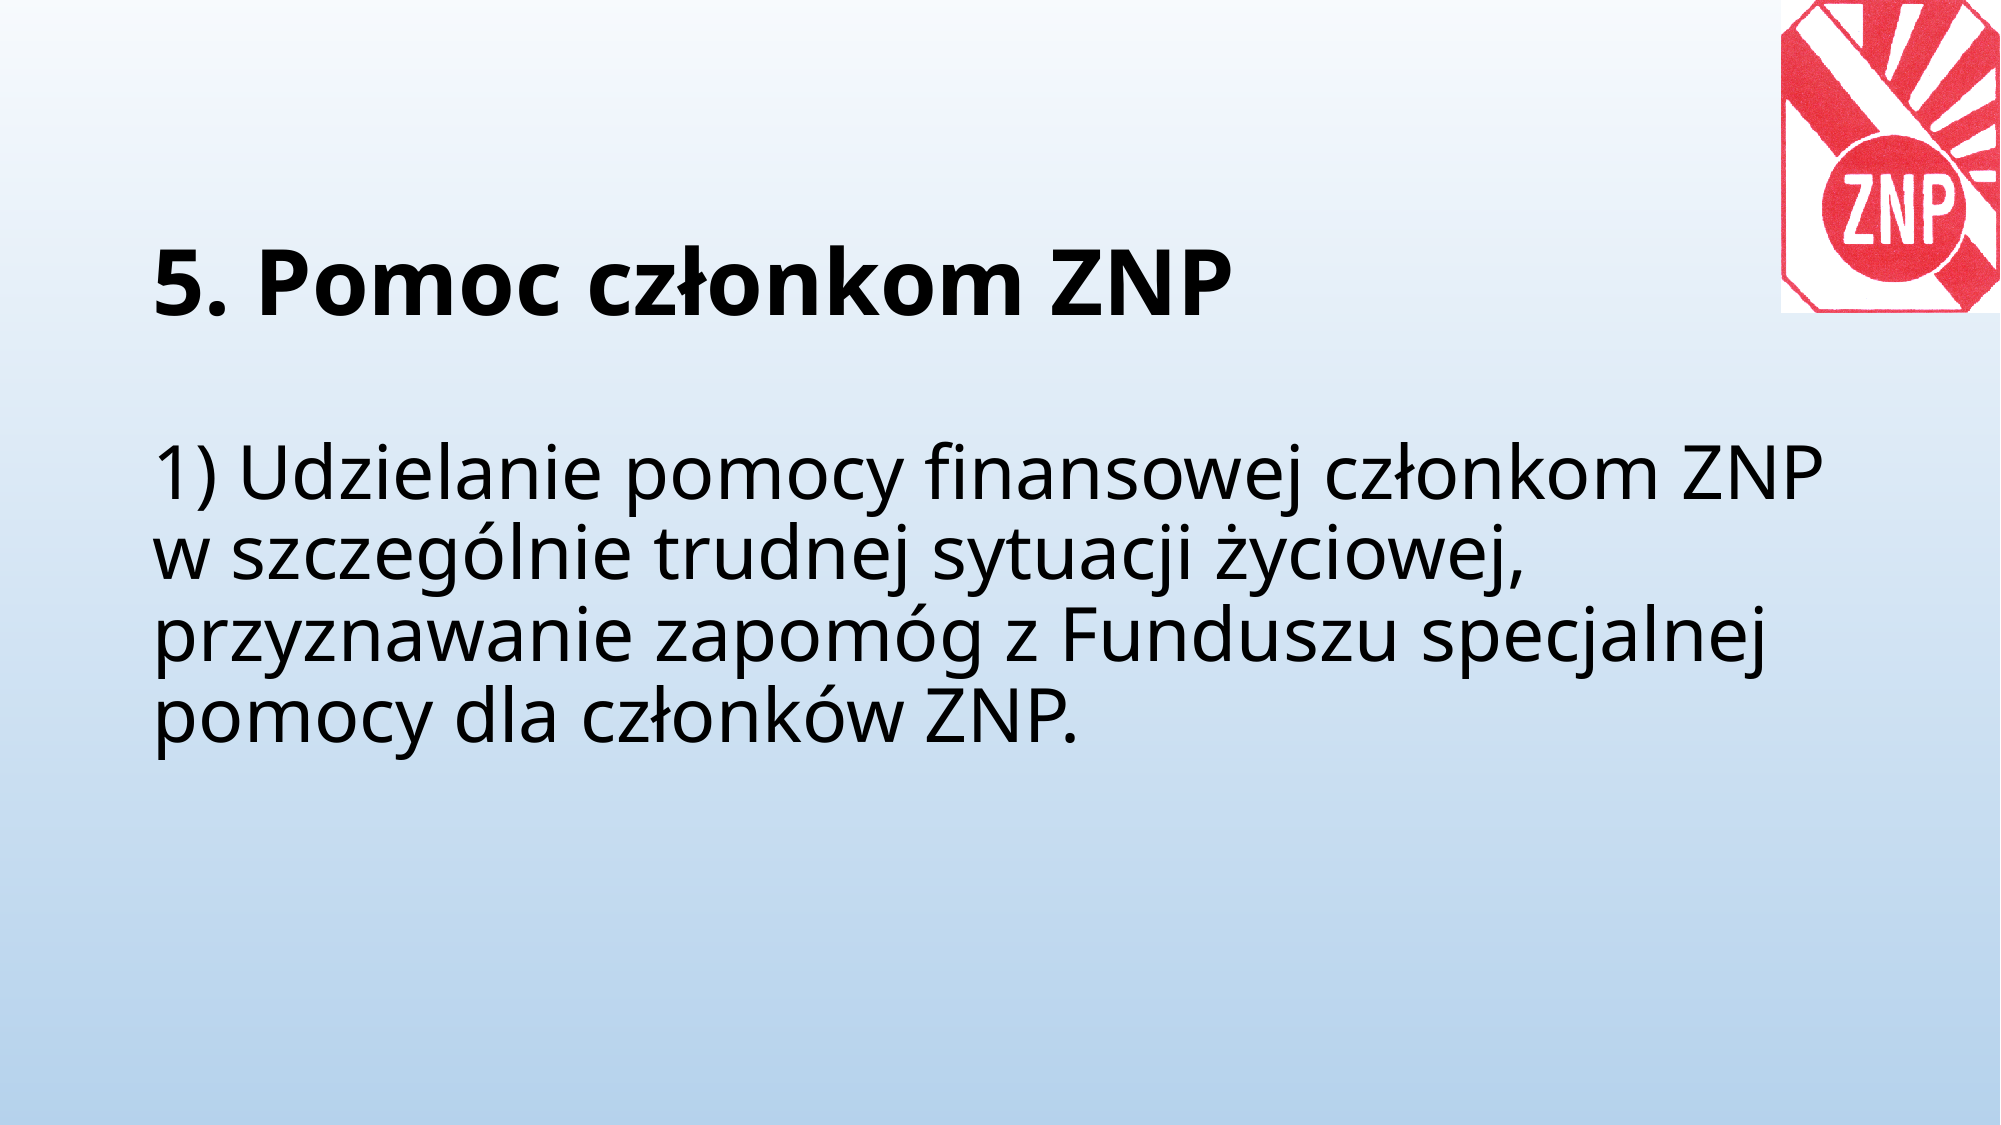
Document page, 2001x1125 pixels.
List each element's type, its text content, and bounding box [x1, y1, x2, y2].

picture [1781, 0, 2000, 313]
title 5. Pomoc członkom ZNP 1) Udzielanie pomocy finansowej członkom ZNP w szczególnie trudnej sytuacji życiowej, przyznawanie zapomóg z Funduszu specjalnej pomocy dla członków ZNP. [137, 59, 1863, 1045]
